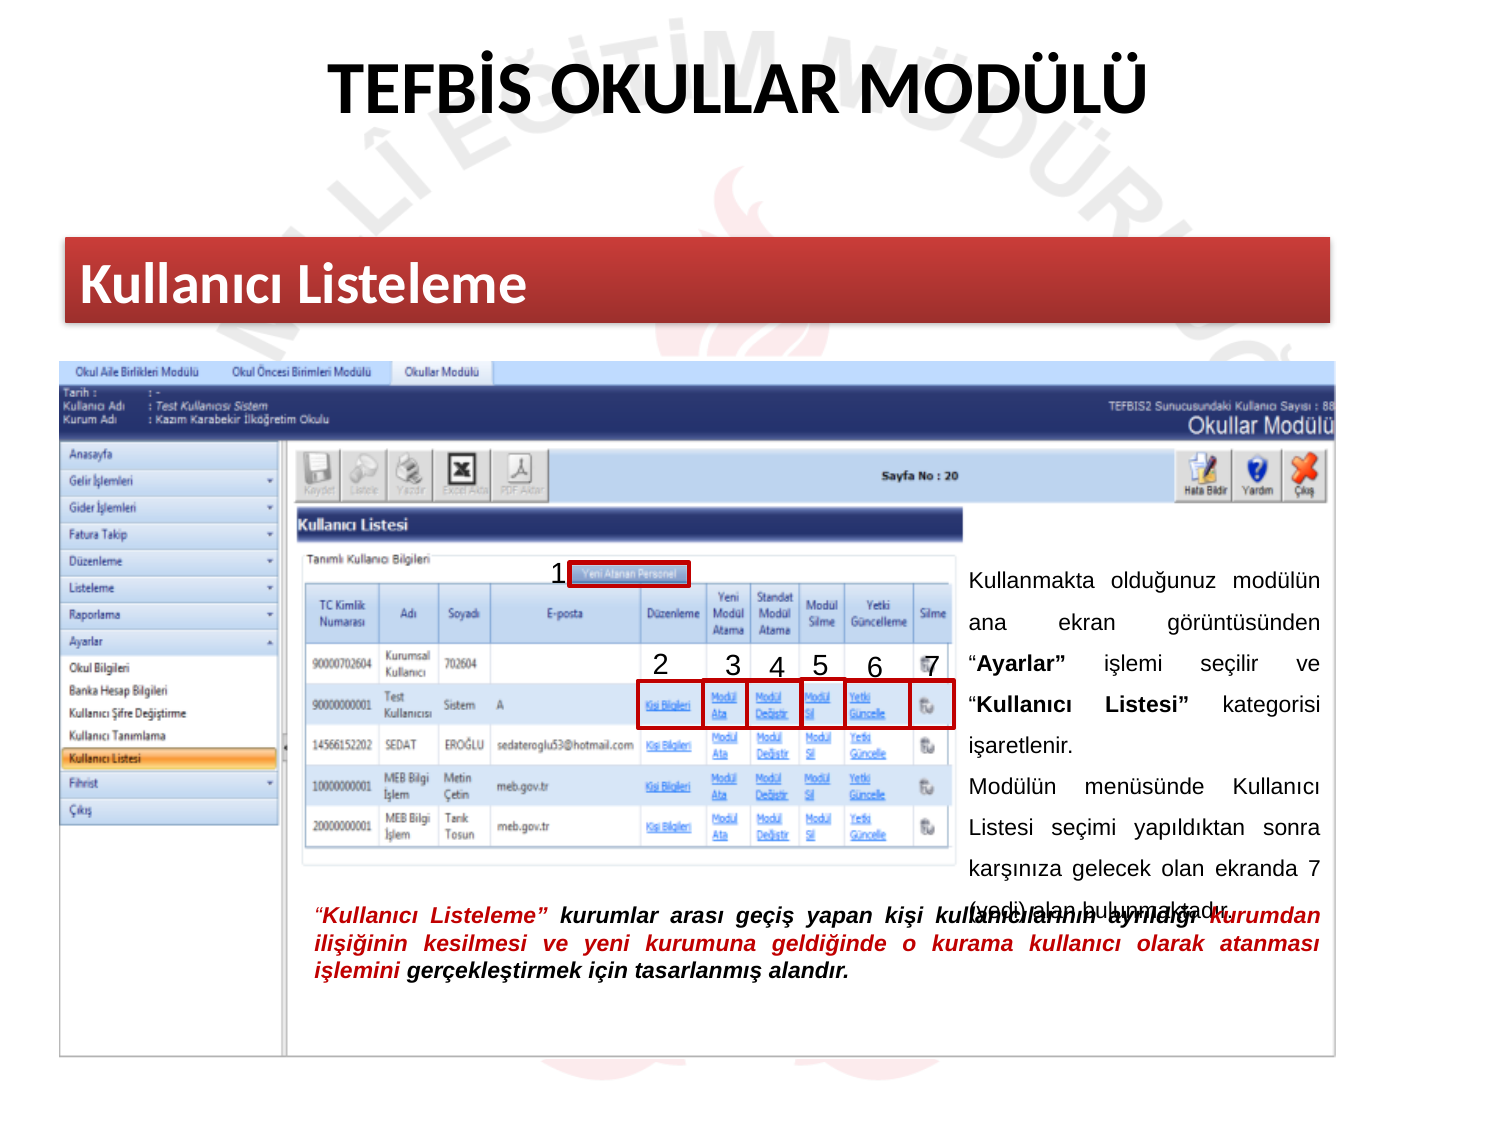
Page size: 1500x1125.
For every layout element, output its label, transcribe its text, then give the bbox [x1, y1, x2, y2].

picture [59, 361, 1336, 1059]
text_box Kullanıcı Listeleme [65, 237, 1331, 323]
title TEFBİS OKULLAR MODÜLÜ [248, 30, 1230, 161]
